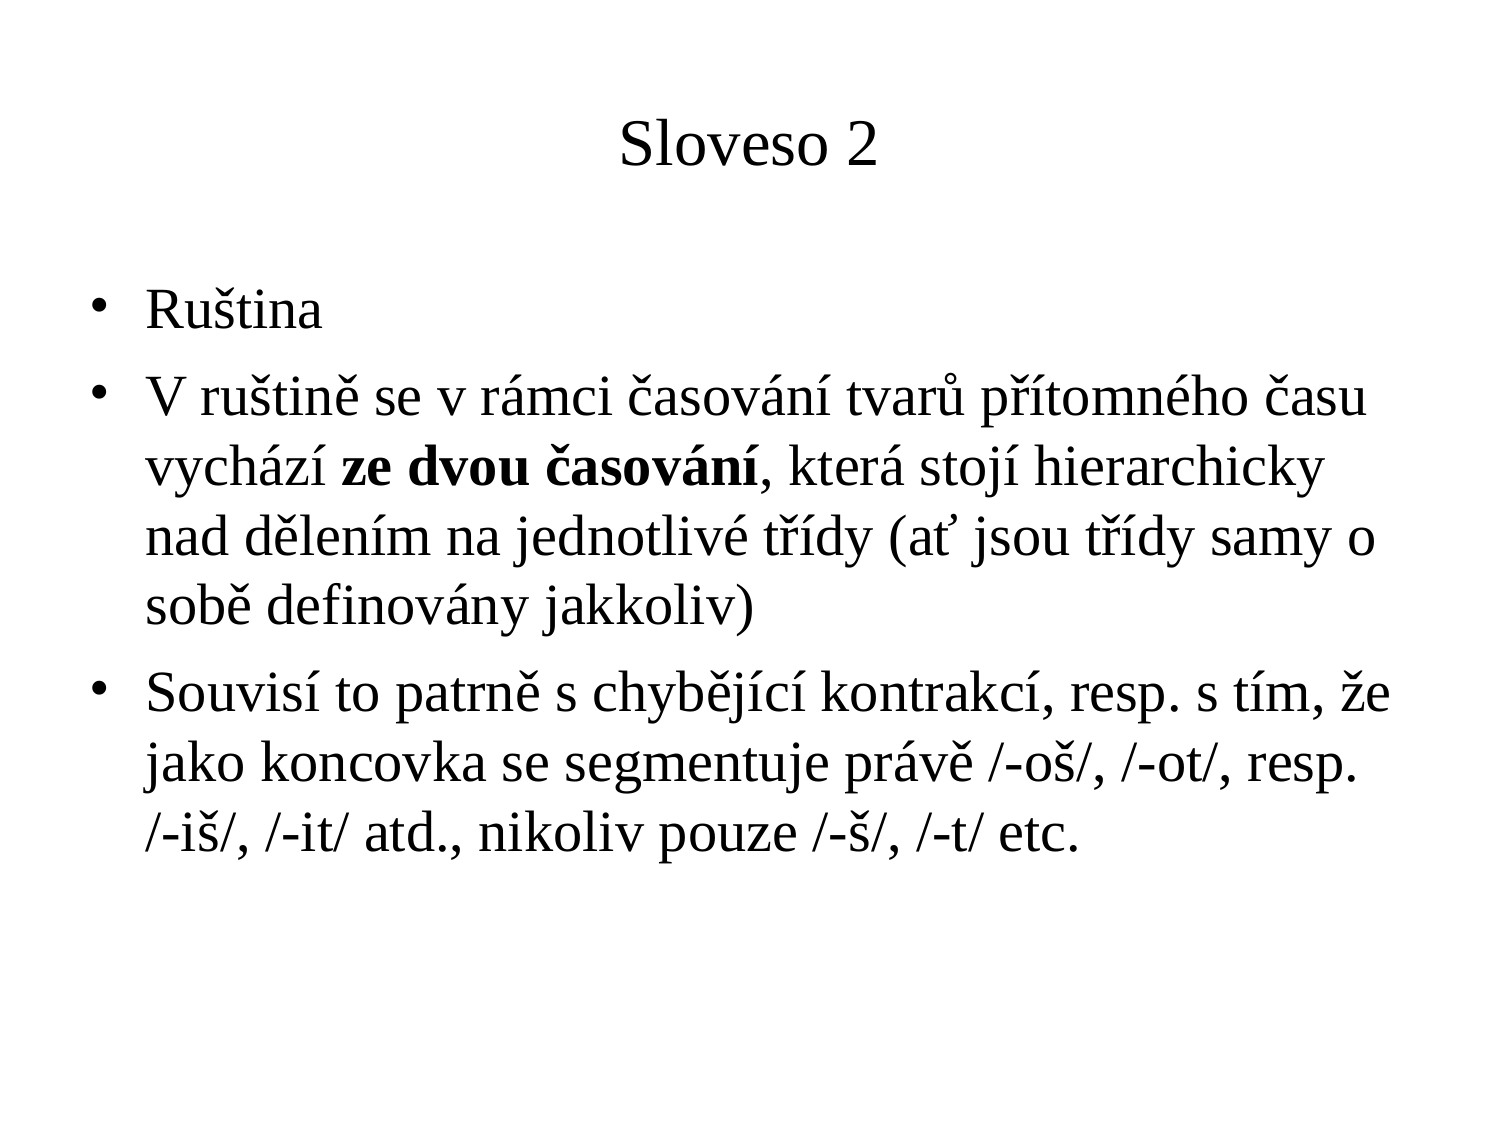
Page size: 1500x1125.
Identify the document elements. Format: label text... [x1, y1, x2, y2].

title Sloveso 2 [75, 21, 1425, 257]
list Ruština V ruštině se v rámci časování tvarů přítomného času vychází ze dvou časování, která stojí hierarchicky nad dělením na jednotlivé třídy (ať jsou třídy samy o sobě definovány jakkoliv) Souvisí to patrně s chybějící kontrakcí, resp. s tím, že jako koncovka se segmentuje právě /-oš/, /-ot/, resp. /-iš/, /-it/ atd., nikoliv pouze /-š/, /-t/ etc. [75, 262, 1425, 1094]
